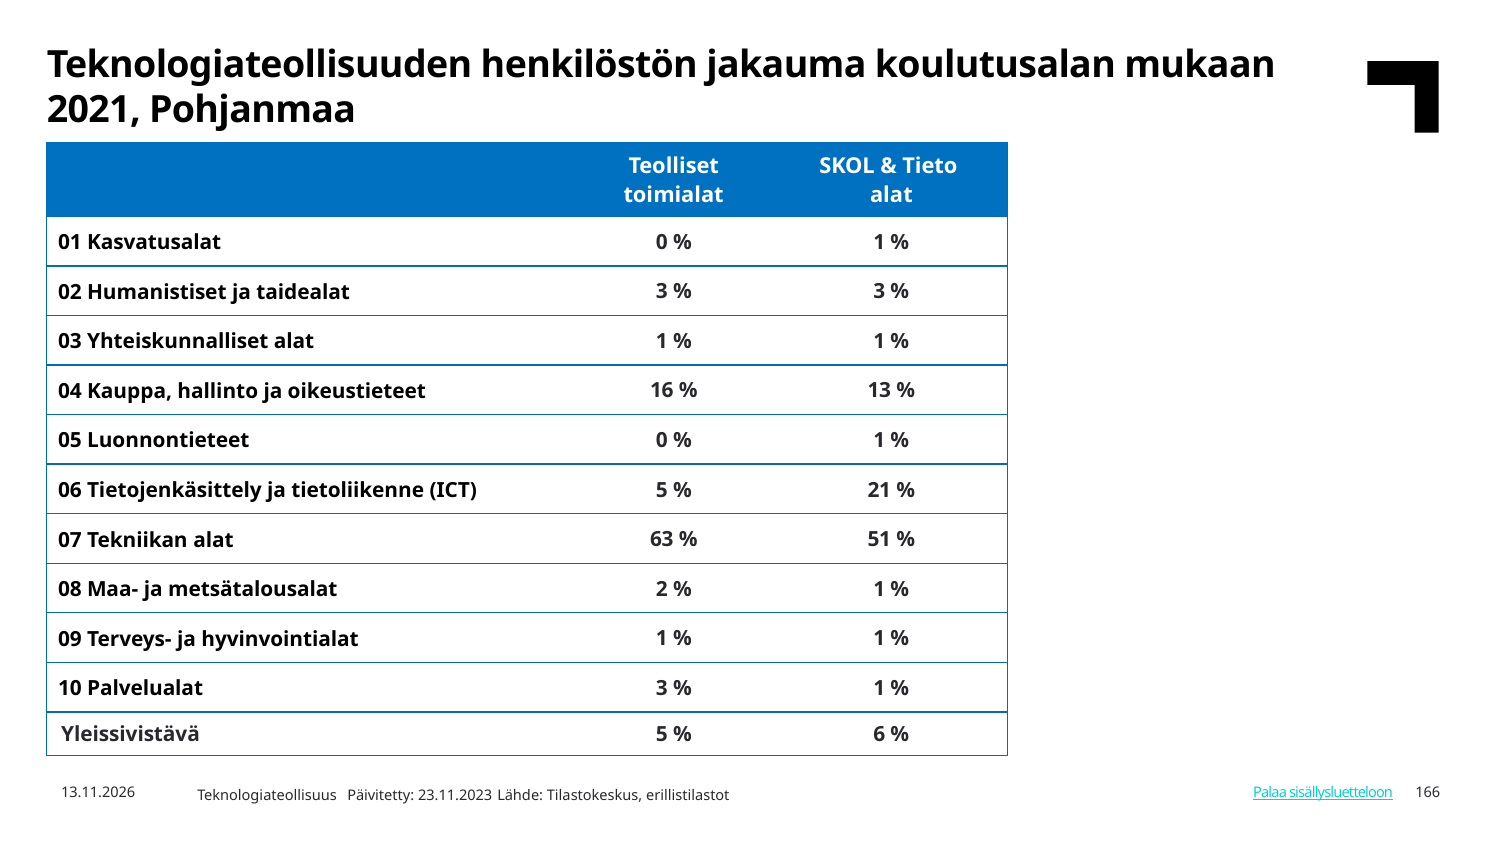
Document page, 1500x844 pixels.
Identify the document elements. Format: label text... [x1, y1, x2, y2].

table_cell 2 % [573, 564, 775, 612]
table_cell 16 % [573, 366, 775, 414]
table_cell 1 % [775, 217, 1007, 265]
table_header [47, 143, 573, 216]
table_cell 06 Tietojenkäsittely ja tietoliikenne (ICT) [47, 465, 573, 513]
list Teknologiateollisuuden henkilöstön jakauma koulutusalan mukaan 2021, Pohjanmaa [29, 32, 1348, 110]
table_cell 08 Maa- ja metsätalousalat [47, 564, 573, 612]
table_cell 10 Palvelualat [47, 663, 573, 711]
footer Teknologiateollisuus Päivitetty: 23.11.2023 Lähde: Tilastokeskus, erillistilastot [182, 777, 967, 805]
table_cell 3 % [573, 267, 775, 315]
table_cell 07 Tekniikan alat [47, 514, 573, 563]
table_cell 1 % [775, 613, 1007, 662]
table_cell 01 Kasvatusalat [47, 217, 573, 265]
table_cell 1 % [775, 564, 1007, 612]
table_cell 21 % [775, 465, 1007, 513]
table_cell 5 % [573, 713, 775, 755]
table_cell 03 Yhteiskunnalliset alat [47, 316, 573, 364]
table_cell 05 Luonnontieteet [47, 415, 573, 463]
table_cell 51 % [775, 514, 1007, 563]
table_cell 04 Kauppa, hallinto ja oikeustieteet [47, 366, 573, 414]
table_header SKOL & Tieto alat [775, 143, 1007, 216]
table_cell 09 Terveys- ja hyvinvointialat [47, 613, 573, 662]
table_cell 5 % [573, 465, 775, 513]
table_cell 63 % [573, 514, 775, 563]
table_cell 3 % [775, 267, 1007, 315]
text_box Palaa sisällysluetteloon [1247, 777, 1431, 809]
table_cell 1 % [573, 613, 775, 662]
table_cell Yleissivistävä [47, 713, 573, 755]
slide_number 166 [1313, 775, 1456, 803]
table_header Teolliset toimialat [573, 143, 775, 216]
table_cell 0 % [573, 415, 775, 463]
table_cell 0 % [573, 217, 775, 265]
table_cell 1 % [775, 415, 1007, 463]
table_cell 13 % [775, 366, 1007, 414]
table_cell 1 % [775, 663, 1007, 711]
table_cell 3 % [573, 663, 775, 711]
table_cell 6 % [775, 713, 1007, 755]
table_cell 02 Humanistiset ja taidealat [47, 267, 573, 315]
table_cell 1 % [573, 316, 775, 364]
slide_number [46, 775, 197, 803]
table_cell 1 % [775, 316, 1007, 364]
